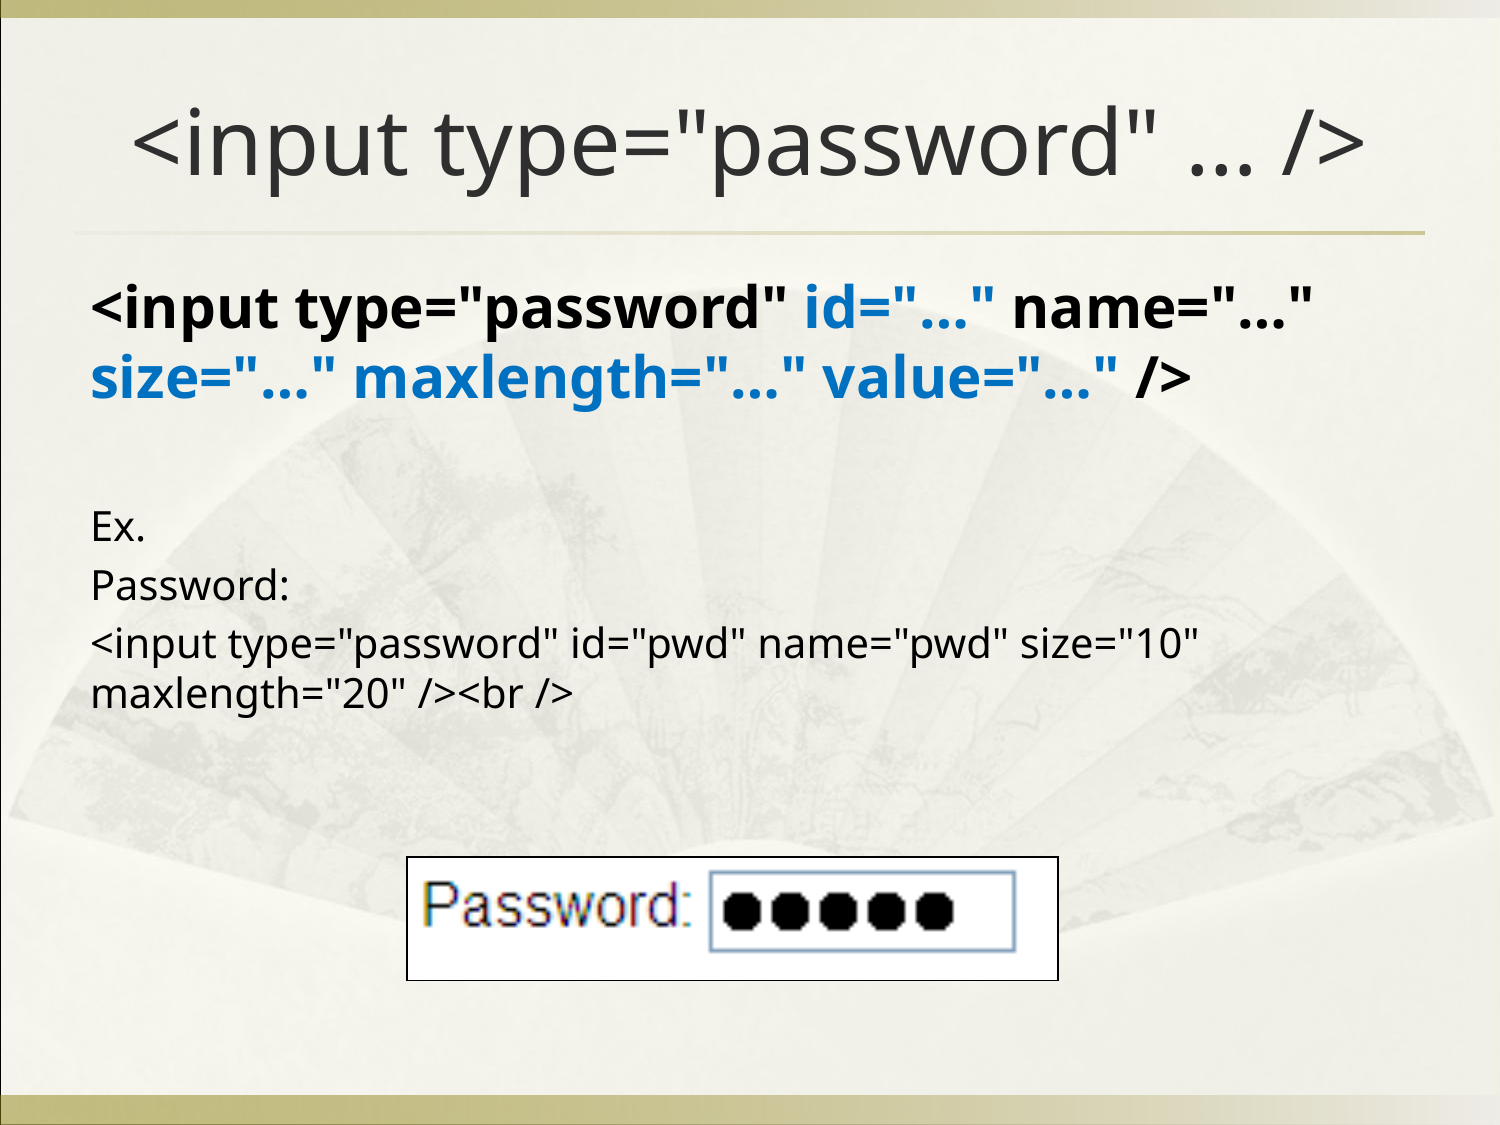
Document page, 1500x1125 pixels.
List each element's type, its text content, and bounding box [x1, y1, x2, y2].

title <input type="password" … /> [75, 45, 1425, 233]
list <input type="password" id="…" name="…" size="…" maxlength="…" value="…" /> Ex. Password: <input type="password" id="pwd" name="pwd" size="10" maxlength="20" /><br /> [75, 262, 1447, 1032]
picture [0, 18, 1500, 1095]
